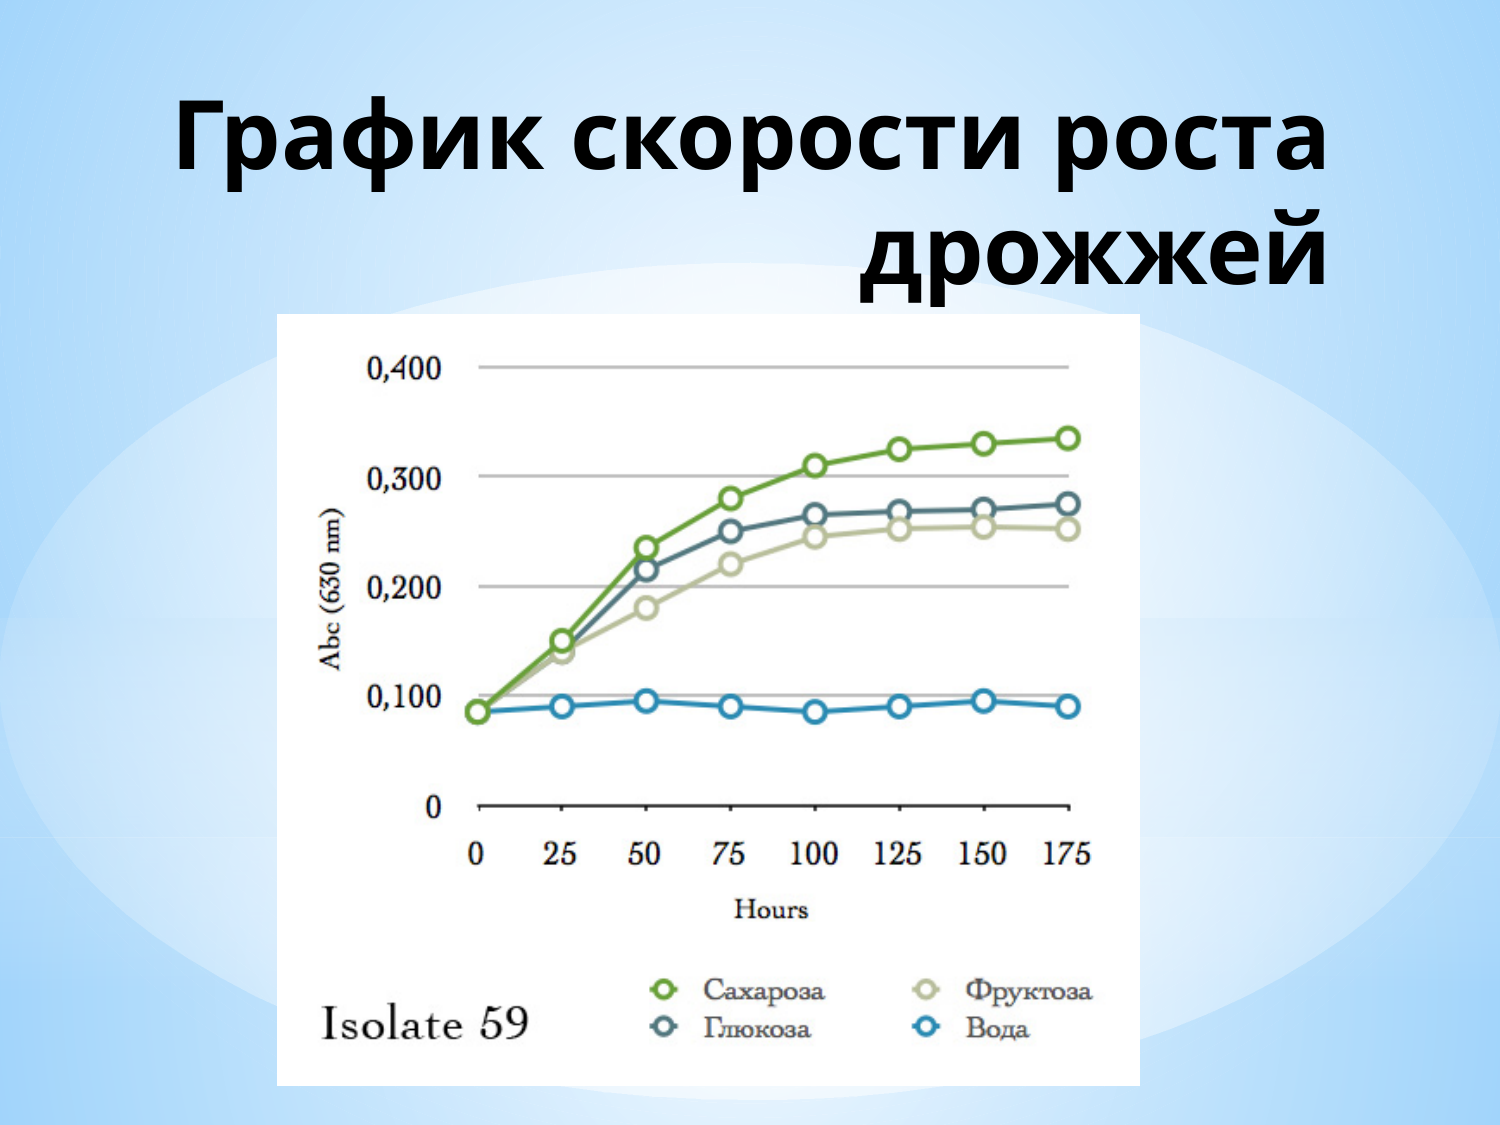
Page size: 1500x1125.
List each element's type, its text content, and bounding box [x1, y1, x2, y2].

title График скорости роста дрожжей [0, 66, 1347, 254]
picture [277, 314, 1140, 1086]
